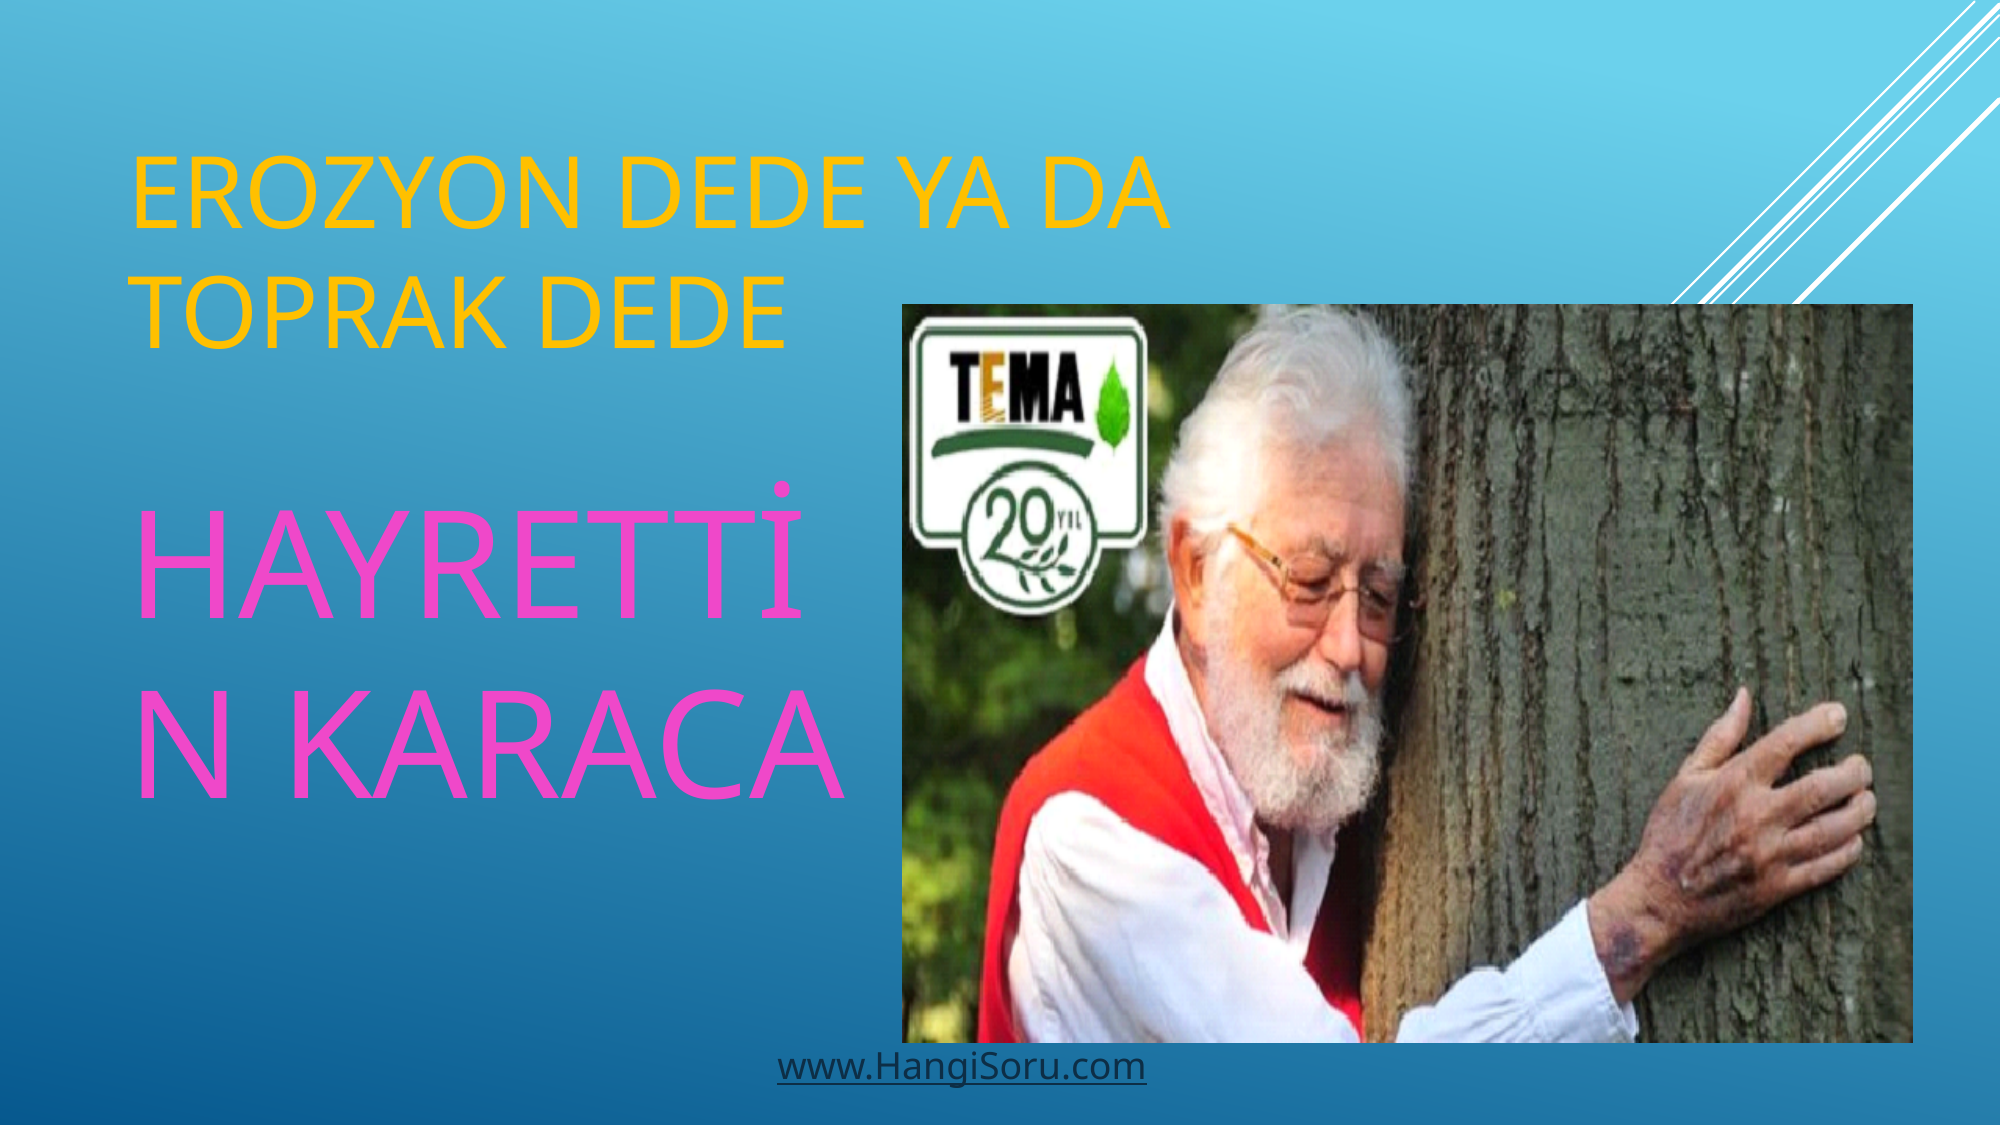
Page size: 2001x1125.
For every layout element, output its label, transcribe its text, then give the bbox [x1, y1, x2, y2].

text_box www.HangiSoru.com [762, 1035, 1162, 1101]
subtitle HAYRETTİN KARACA [112, 461, 902, 950]
picture [902, 304, 1913, 1043]
title Erozyon Dede ya da Toprak Dede [112, 112, 1425, 377]
